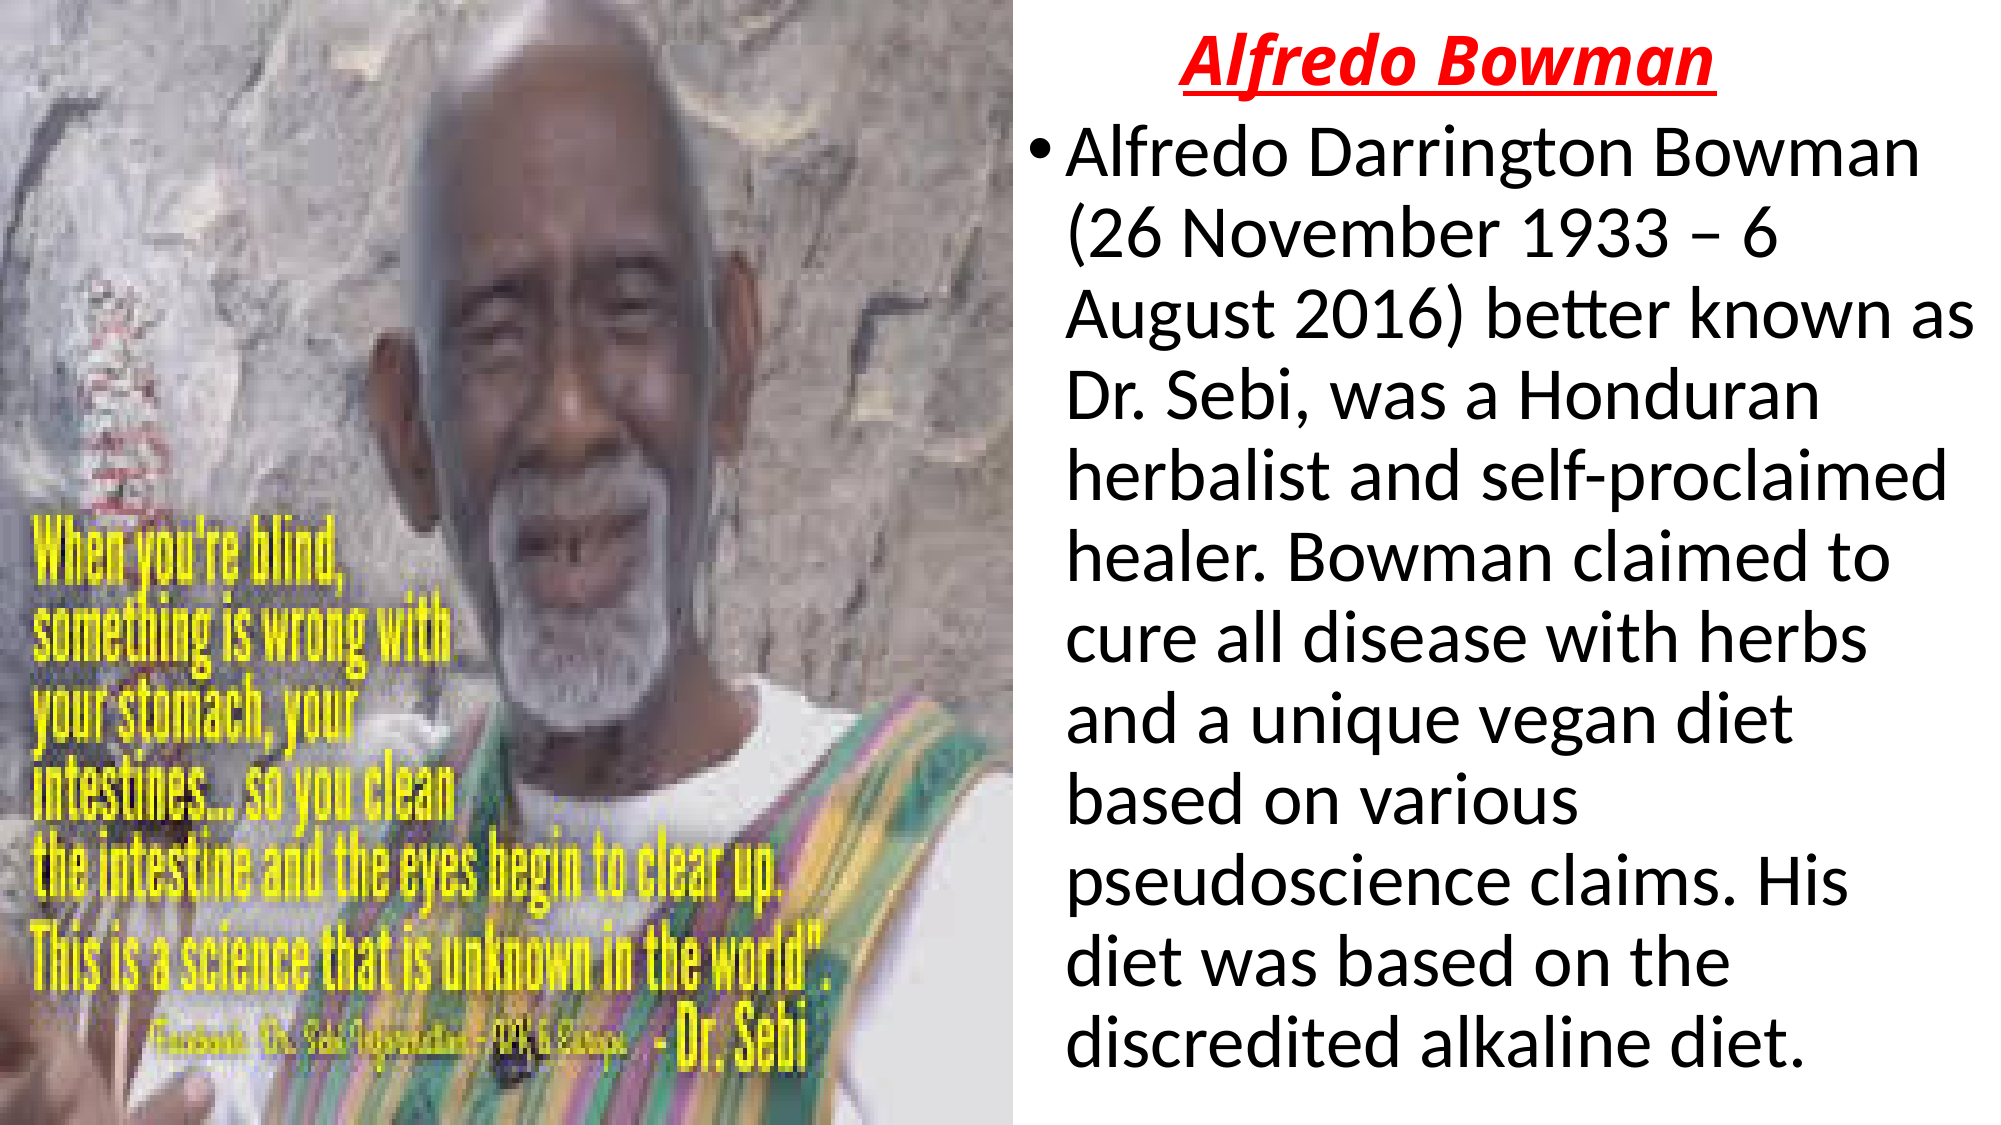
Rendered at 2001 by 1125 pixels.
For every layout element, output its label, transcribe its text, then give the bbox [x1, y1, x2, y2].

title Alfredo Bowman [1013, 0, 1863, 104]
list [0, 0, 1013, 1125]
list Alfredo Darrington Bowman (26 November 1933 – 6 August 2016) better known as Dr. Sebi, was a Honduran herbalist and self-proclaimed healer. Bowman claimed to cure all disease with herbs and a unique vegan diet based on various pseudoscience claims. His diet was based on the discredited alkaline diet. [1013, 104, 2000, 1125]
